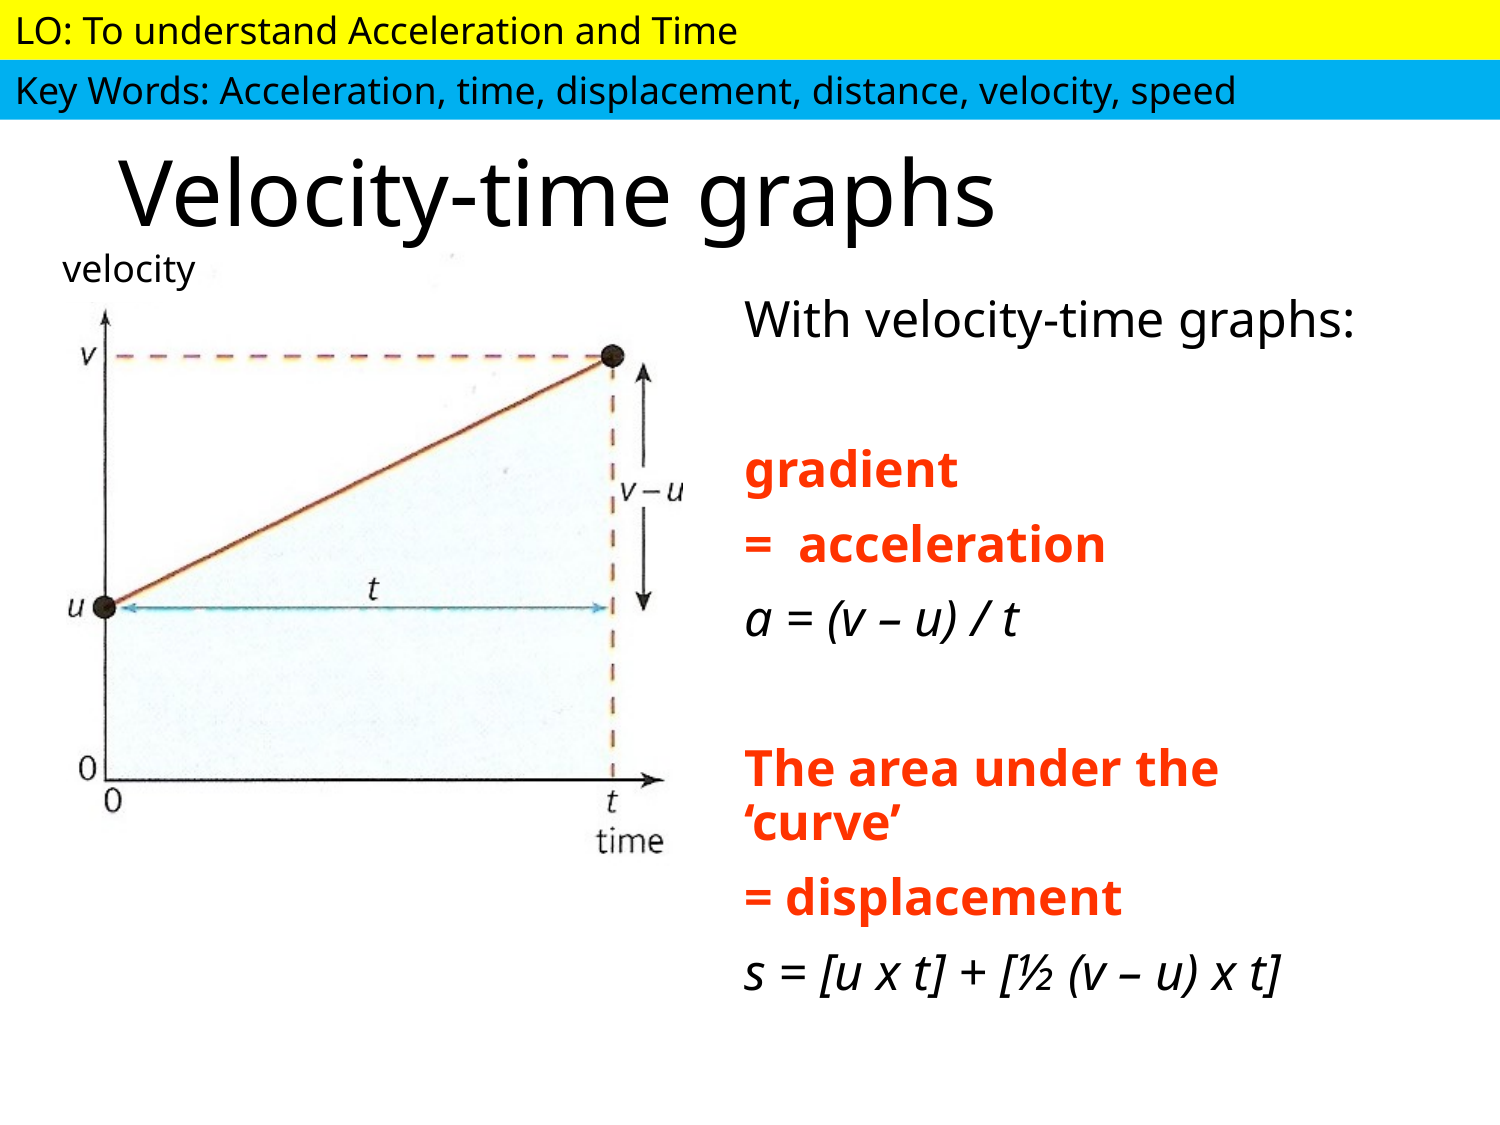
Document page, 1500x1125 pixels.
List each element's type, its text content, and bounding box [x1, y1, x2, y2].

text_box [27, 237, 683, 891]
title Velocity-time graphs [103, 87, 1397, 306]
list With velocity-time graphs: gradient = acceleration a = (v – u) / t The area under the ‘curve’ = displacement s = [u x t] + [½ (v – u) x t] [729, 287, 1402, 1094]
